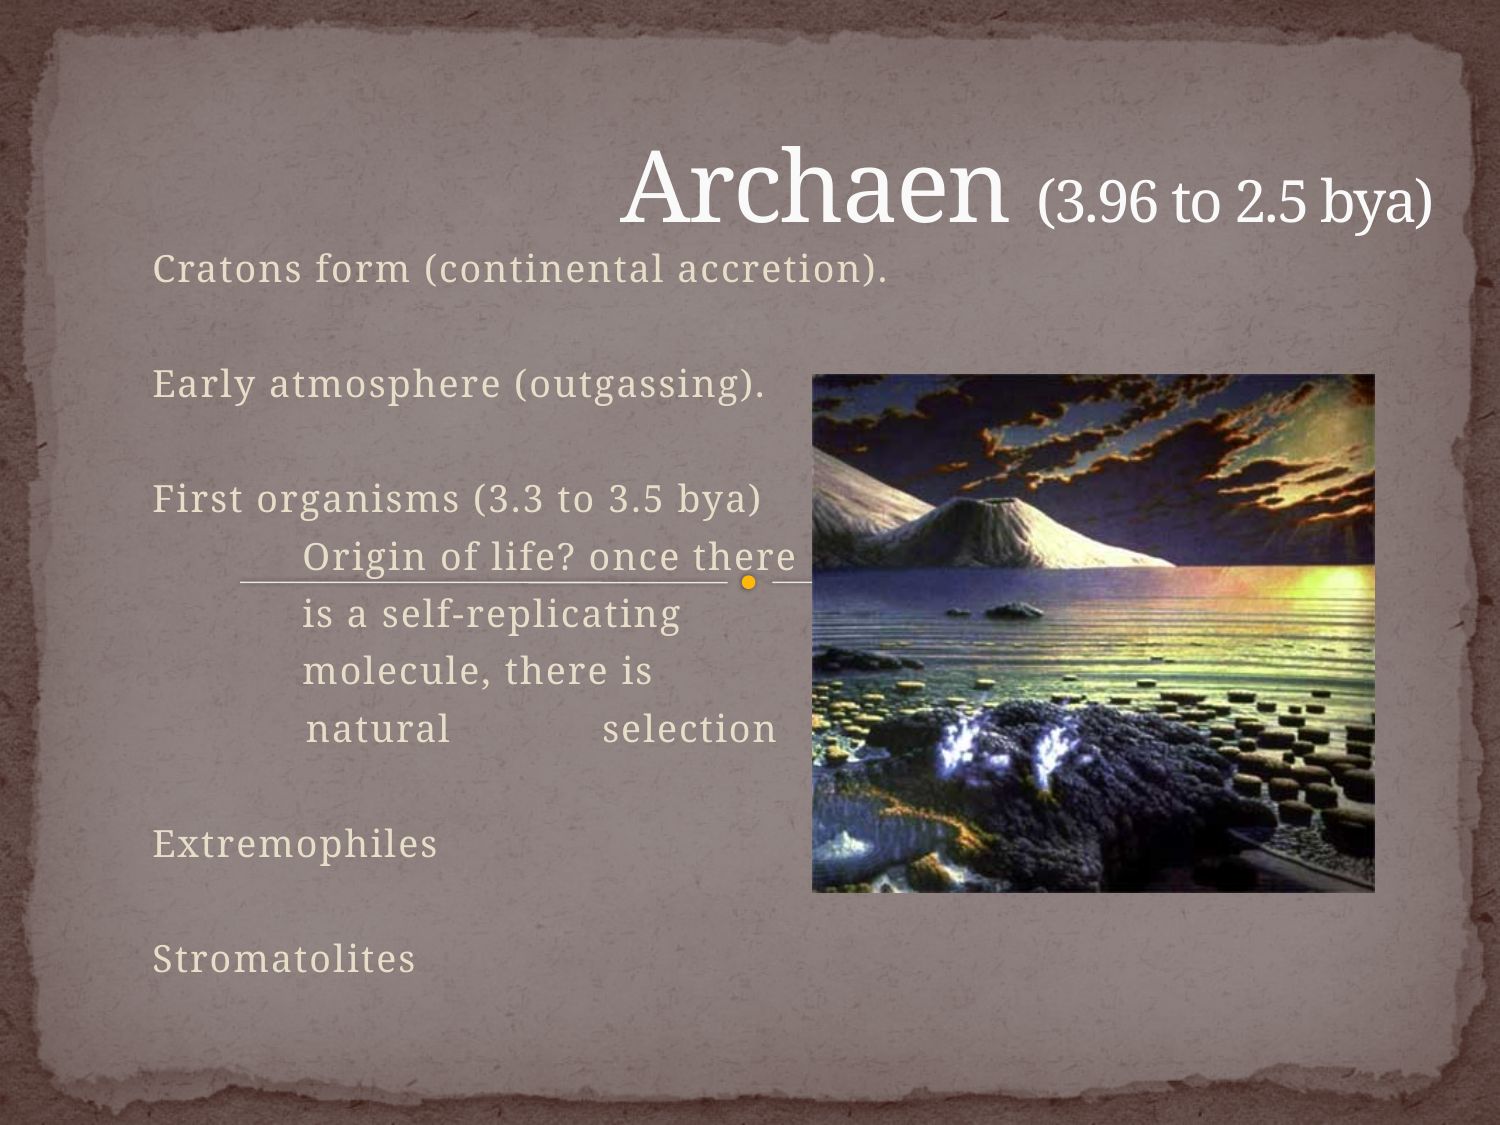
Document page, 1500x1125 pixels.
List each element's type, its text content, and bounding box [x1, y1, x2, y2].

title Archaen (3.96 to 2.5 bya) [474, 112, 1450, 250]
picture [812, 374, 1376, 893]
subtitle Cratons form (continental accretion). Early atmosphere (outgassing). First organisms (3.3 to 3.5 bya) Origin of life? once there is a self-replicating molecule, there is natural selection Extremophiles Stromatolites [137, 237, 1425, 888]
